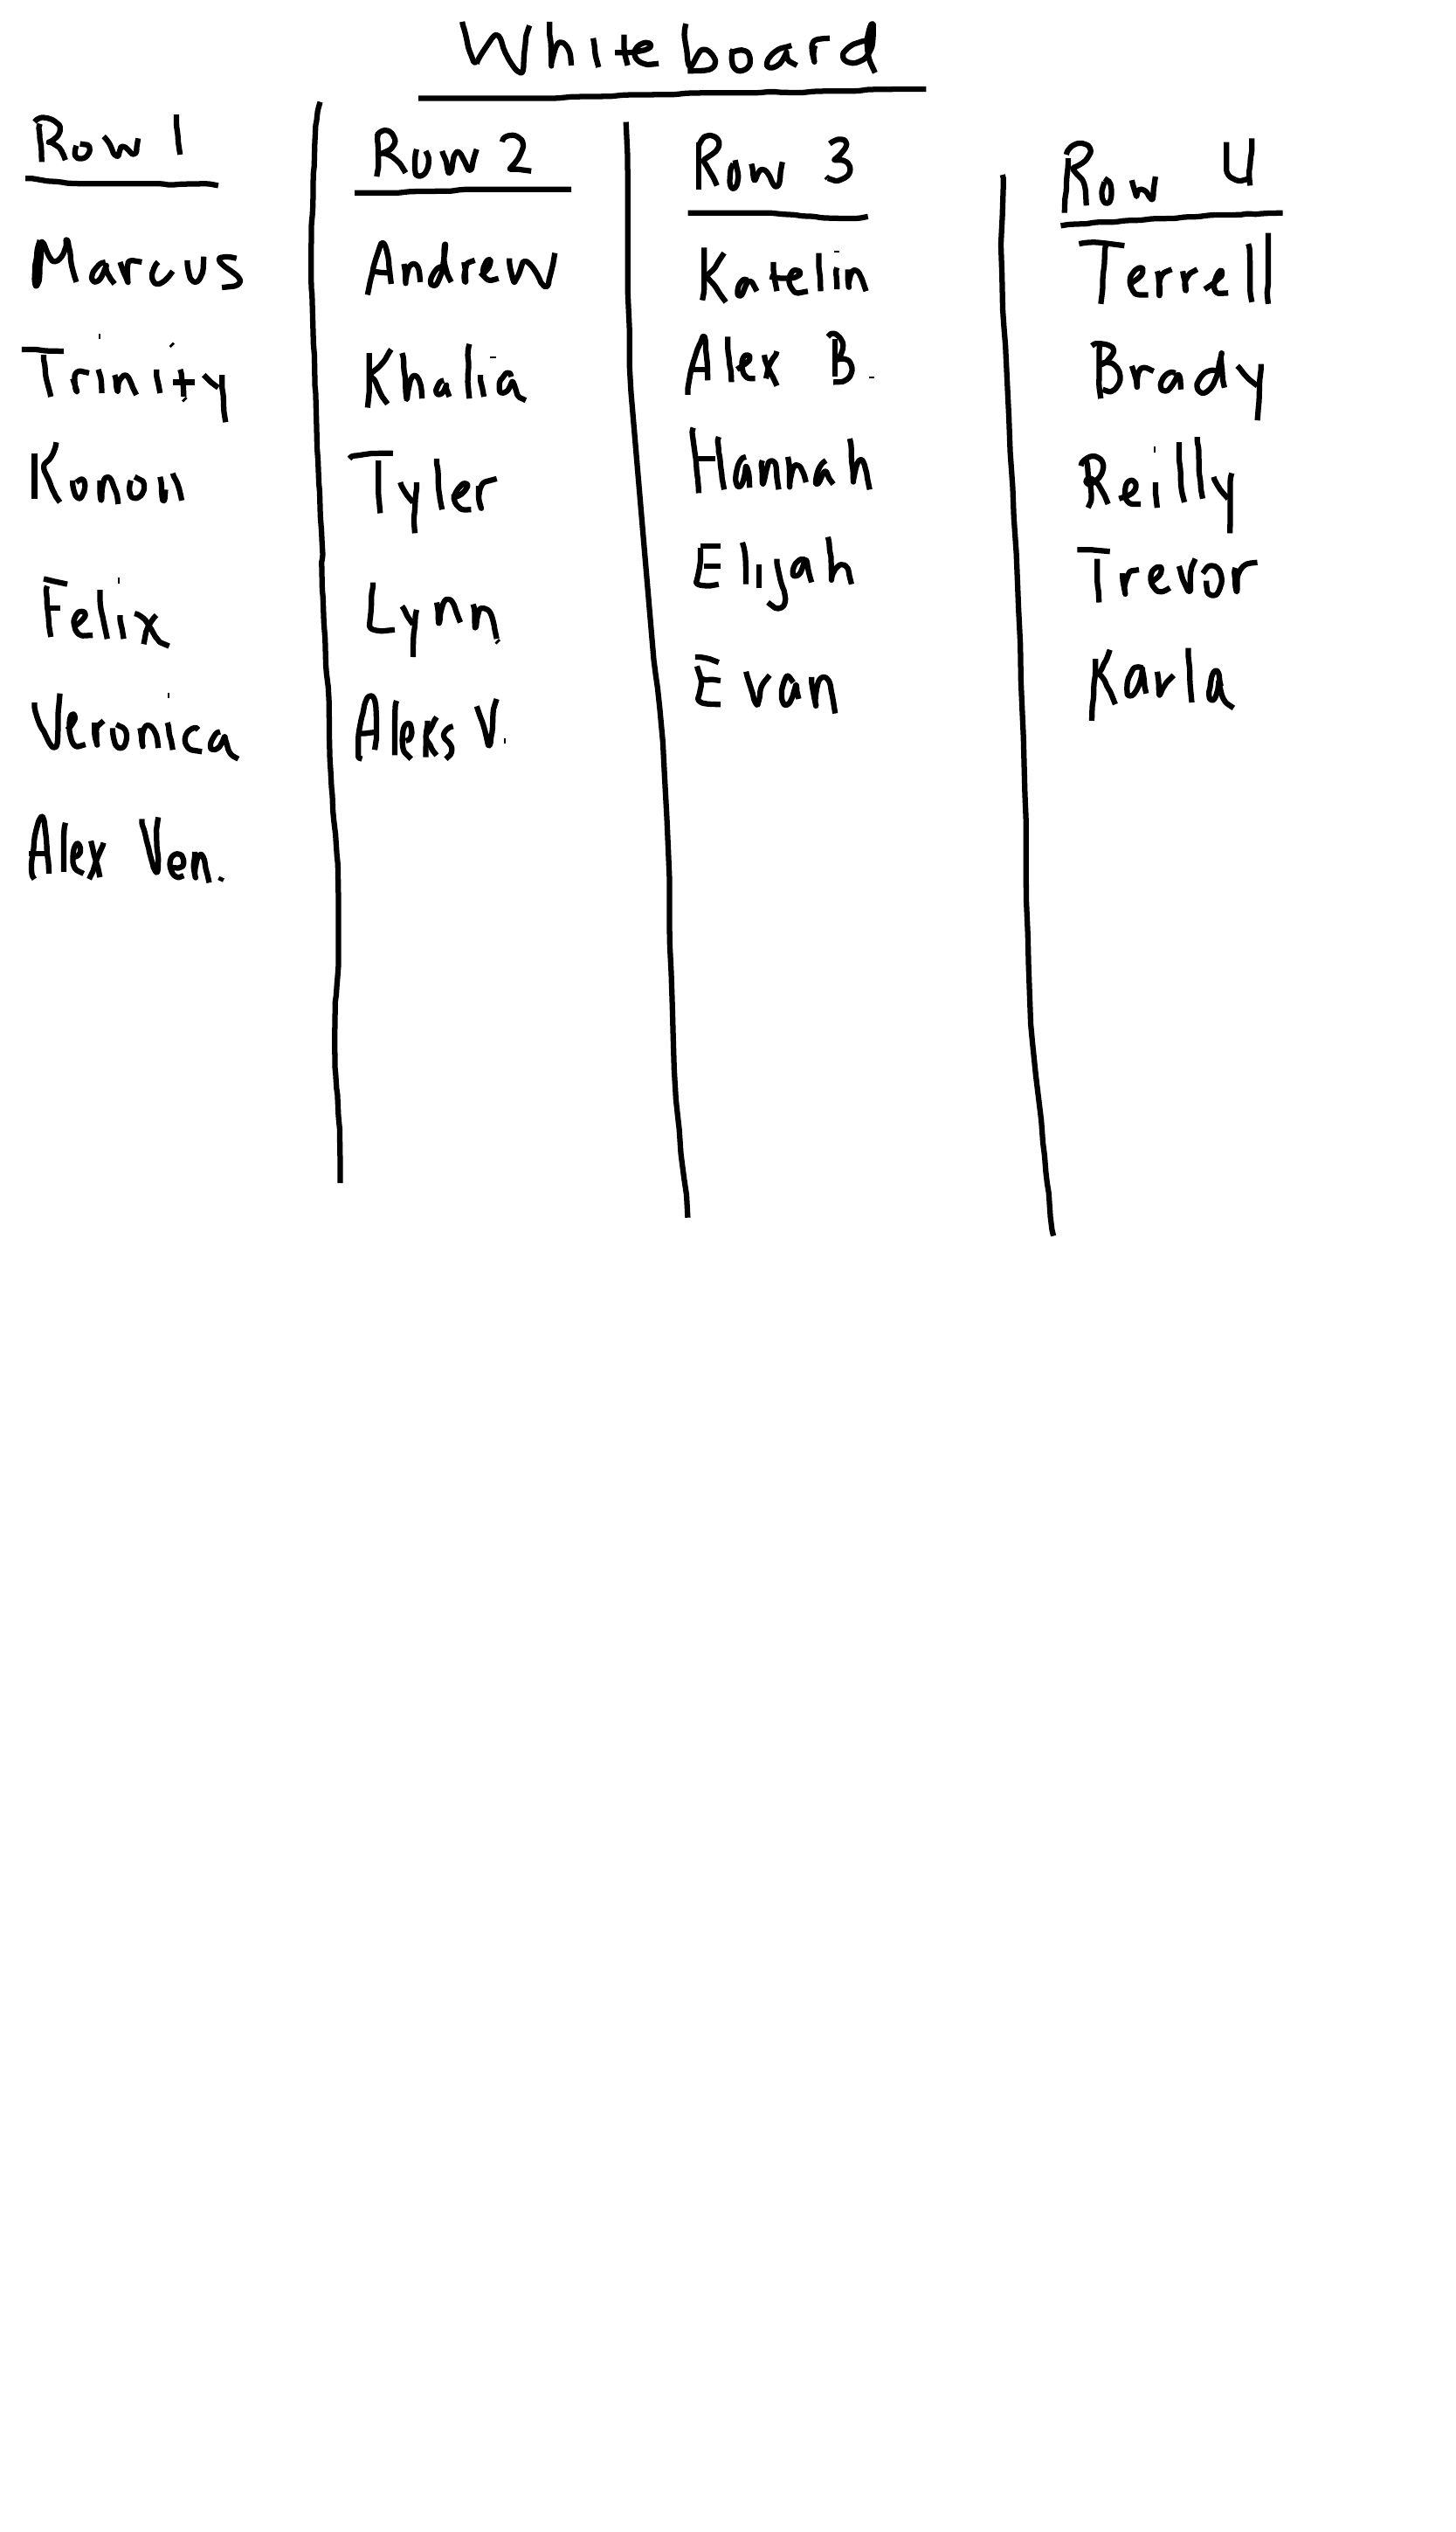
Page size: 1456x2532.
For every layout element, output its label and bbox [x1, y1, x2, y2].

text_box [1091, 342, 1261, 421]
text_box [34, 693, 239, 759]
text_box [625, 121, 868, 1218]
text_box [369, 582, 500, 658]
text_box [687, 247, 691, 494]
text_box [357, 695, 507, 759]
text_box [34, 239, 241, 288]
text_box [29, 816, 223, 883]
text_box [24, 114, 219, 186]
text_box [694, 656, 836, 714]
text_box [311, 101, 572, 1184]
text_box [21, 336, 226, 505]
text_box [1077, 436, 1258, 603]
text_box [695, 138, 1283, 1236]
text_box [1091, 647, 1234, 722]
text_box [348, 453, 497, 534]
text_box [43, 578, 169, 647]
text_box [417, 21, 927, 99]
